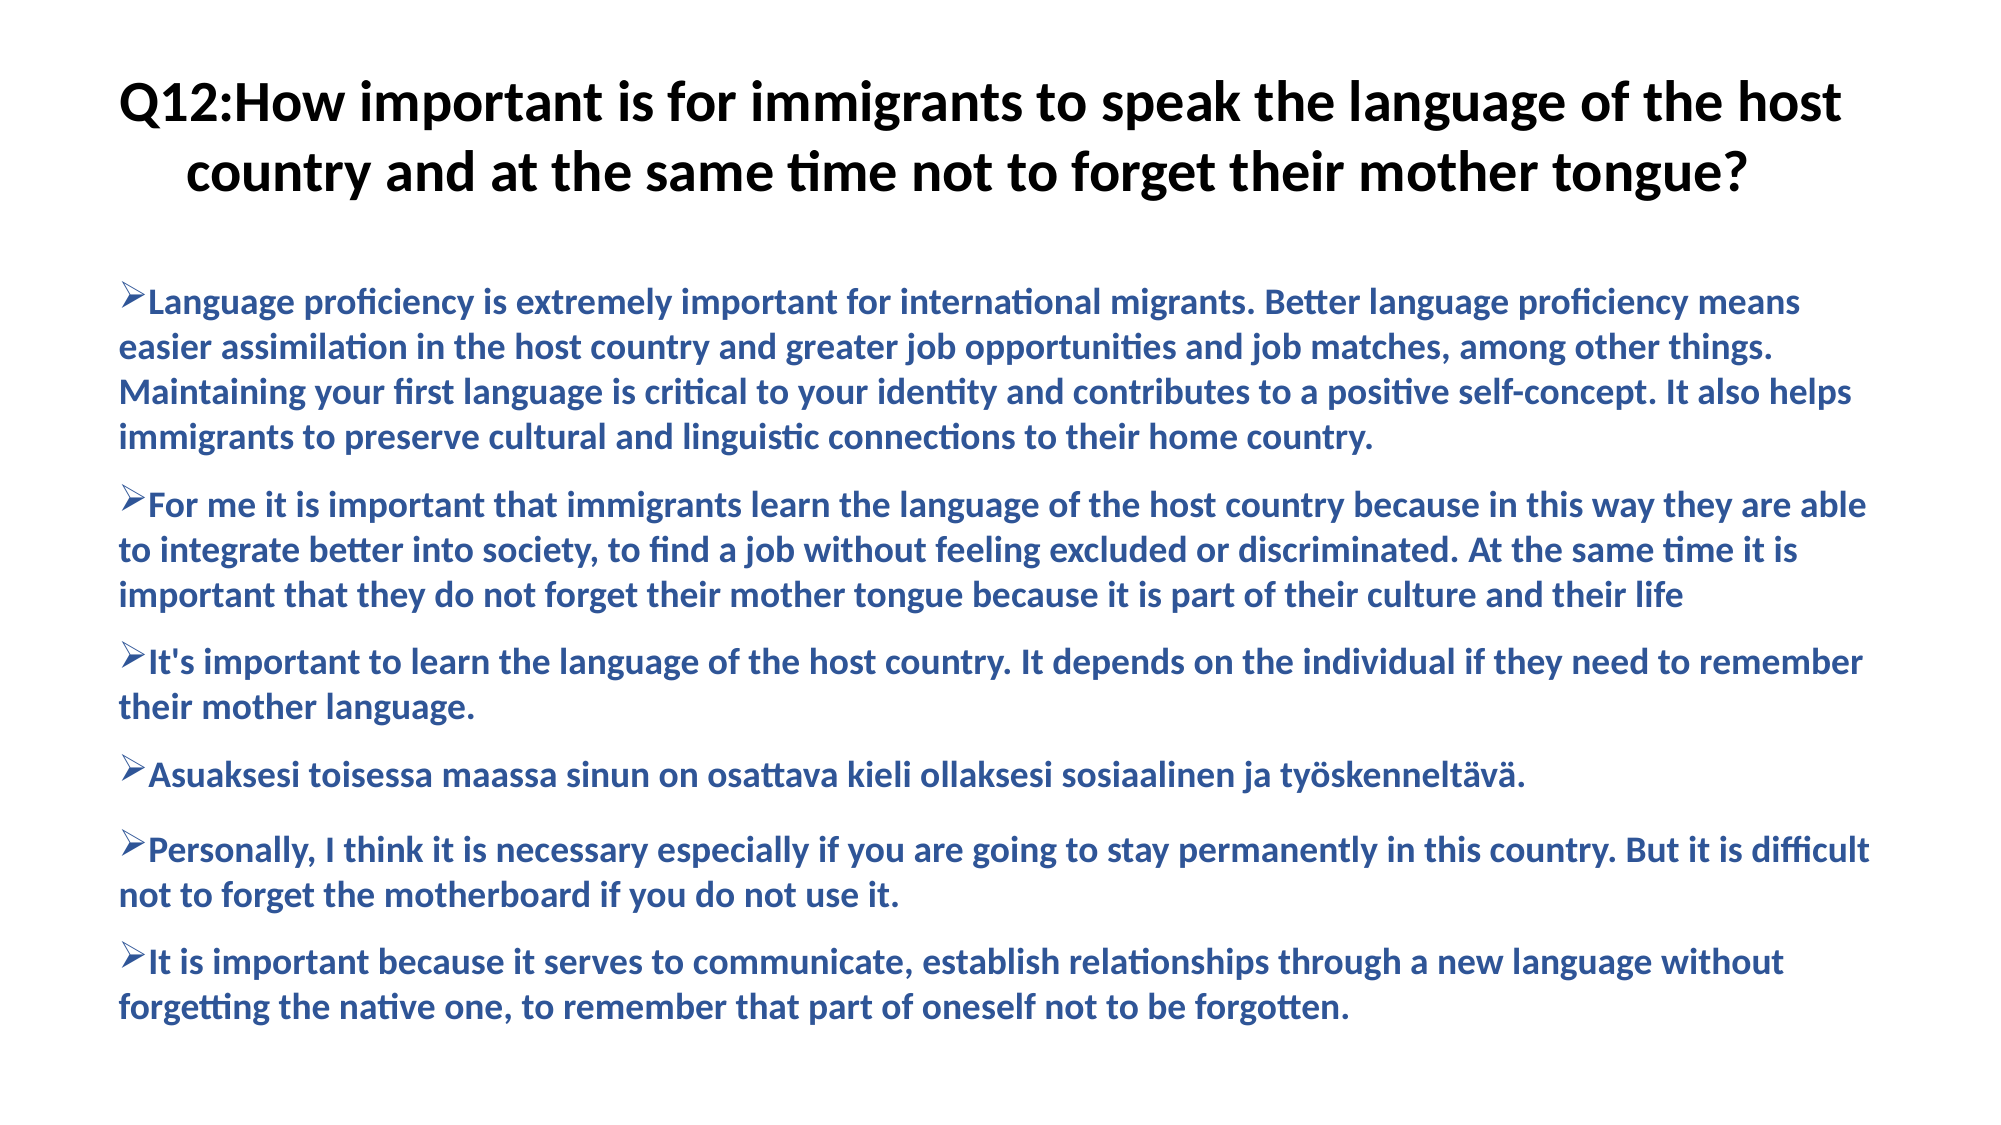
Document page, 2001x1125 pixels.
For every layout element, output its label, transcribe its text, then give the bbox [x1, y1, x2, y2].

text_box Language proficiency is extremely important for international migrants. Better language proficiency means easier assimilation in the host country and greater job opportunities and job matches, among other things. Maintaining your first language is critical to your identity and contributes to a positive self-concept. It also helps immigrants to preserve cultural and linguistic connections to their home country. For me it is important that immigrants learn the language of the host country because in this way they are able to integrate better into society, to find a job without feeling excluded or discriminated. At the same time it is important that they do not forget their mother tongue because it is part of their culture and their life It's important to learn the language of the host country. It depends on the individual if they need to remember their mother language. Asuaksesi toisessa maassa sinun on osattava kieli ollaksesi sosiaalinen ja työskenneltävä. Personally, I think it is necessary especially if you are going to stay permanently in this country. But it is difficult not to forget the motherboard if you do not use it. It is important because it serves to communicate, establish relationships through a new language without forgetting the native one, to remember that part of oneself not to be forgotten. [103, 269, 1897, 1035]
text_box Q12:How important is for immigrants to speak the language of the host country and at the same time not to forget their mother tongue? [23, 56, 1940, 211]
